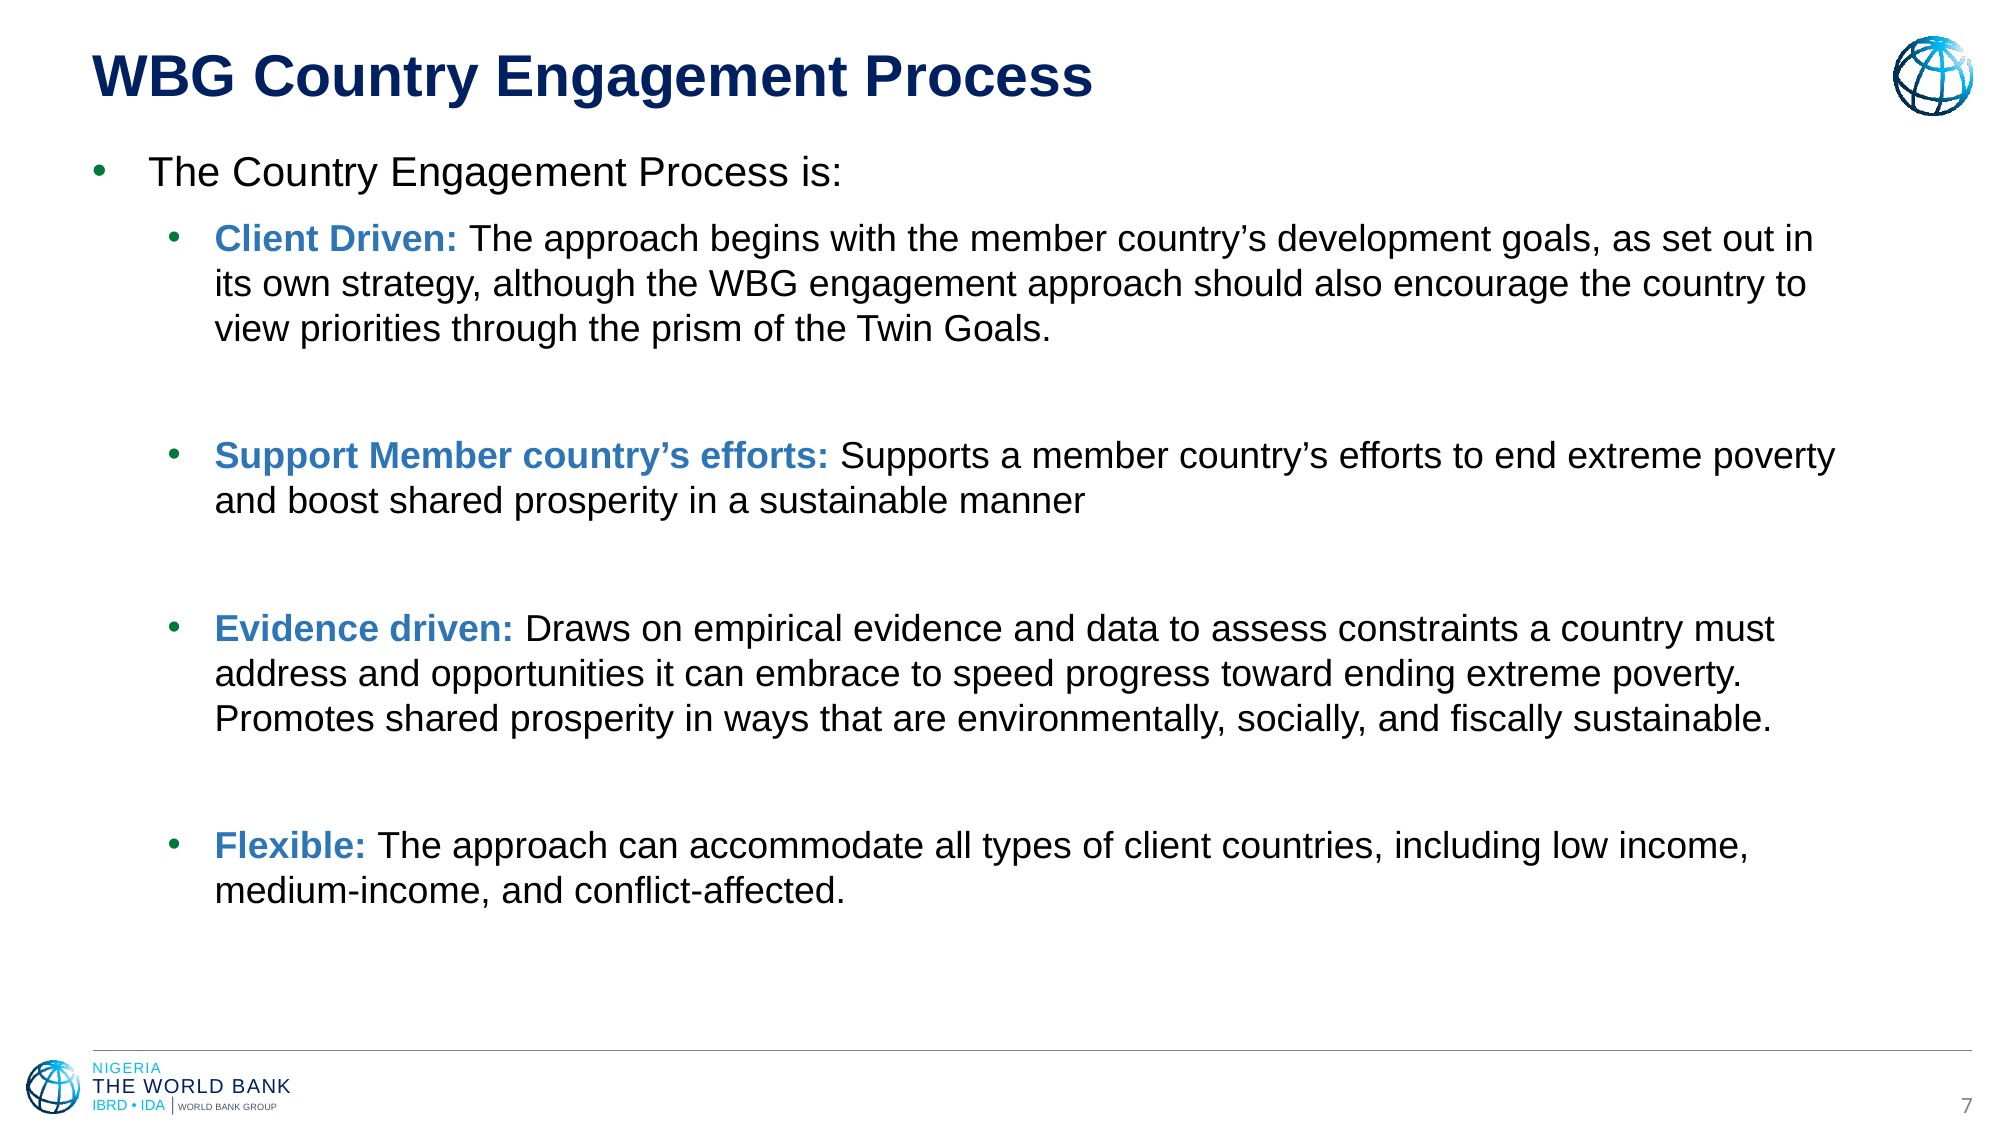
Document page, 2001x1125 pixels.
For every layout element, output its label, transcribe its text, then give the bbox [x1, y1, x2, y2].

title WBG Country Engagement Process [90, 34, 1869, 112]
picture [1944, 36, 1973, 97]
list The Country Engagement Process is: Client Driven: The approach begins with the member country’s development goals, as set out in its own strategy, although the WBG engagement approach should also encourage the country to view priorities through the prism of the Twin Goals. Support Member country’s efforts: Supports a member country’s efforts to end extreme poverty and boost shared prosperity in a sustainable manner Evidence driven: Draws on empirical evidence and data to assess constraints a country must address and opportunities it can embrace to speed progress toward ending extreme poverty. Promotes shared prosperity in ways that are environmentally, socially, and fiscally sustainable. Flexible: The approach can accommodate all types of client countries, including low income, medium-income, and conflict-affected. [92, 144, 1849, 914]
picture [51, 1072, 57, 1081]
picture [26, 1060, 80, 1114]
picture [1915, 44, 1928, 50]
picture [60, 1060, 80, 1101]
picture [42, 1070, 51, 1077]
picture [1929, 52, 1940, 67]
picture [1893, 36, 1973, 116]
picture [1917, 50, 1931, 62]
